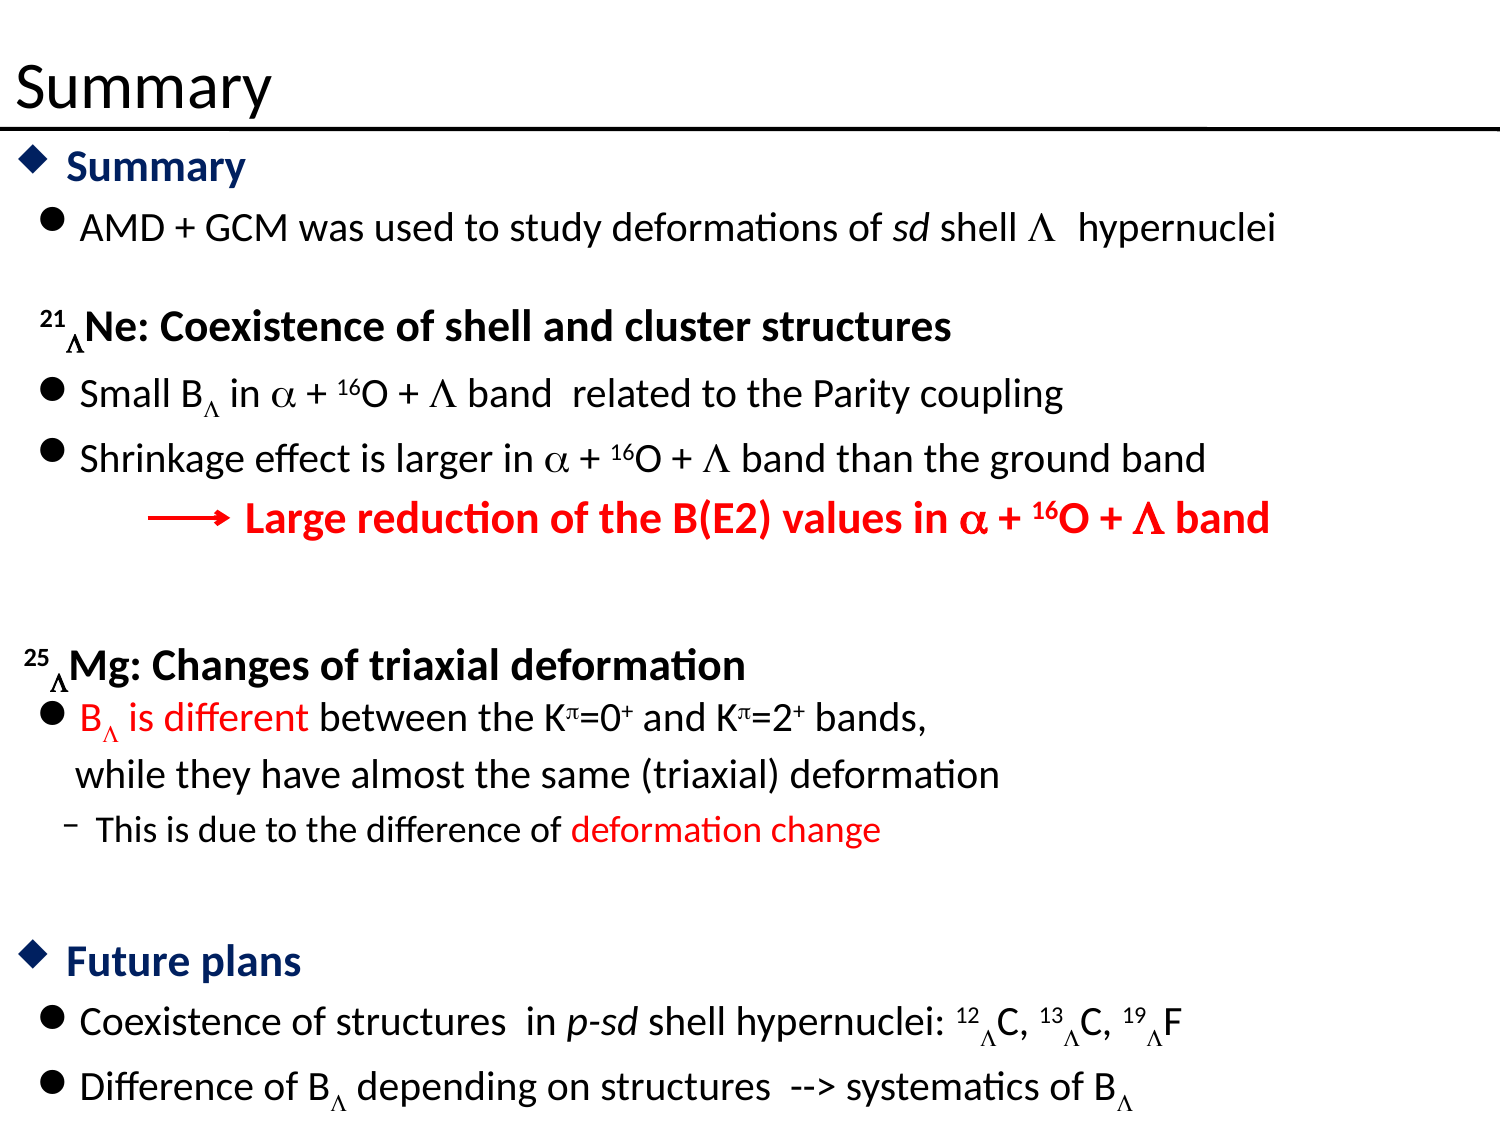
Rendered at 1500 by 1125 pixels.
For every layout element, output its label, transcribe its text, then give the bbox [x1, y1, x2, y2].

title Summary [0, 0, 1500, 128]
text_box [147, 479, 1306, 551]
list Summary AMD + GCM was used to study deformations of sd shell L hypernuclei 21LNe: Coexistence of shell and cluster structures Small BL in a + 16O + L band related to the Parity coupling Shrinkage effect is larger in a + 16O + L band than the ground band 25LMg: Changes of triaxial deformation BL is different between the Kp=0+ and Kp=2+ bands, while they have almost the same (triaxial) deformation This is due to the difference of deformation change Future plans Coexistence of structures in p-sd shell hypernuclei: 12LC, 13LC, 19LF Difference of BL depending on structures --> systematics of BL [0, 128, 1500, 1125]
